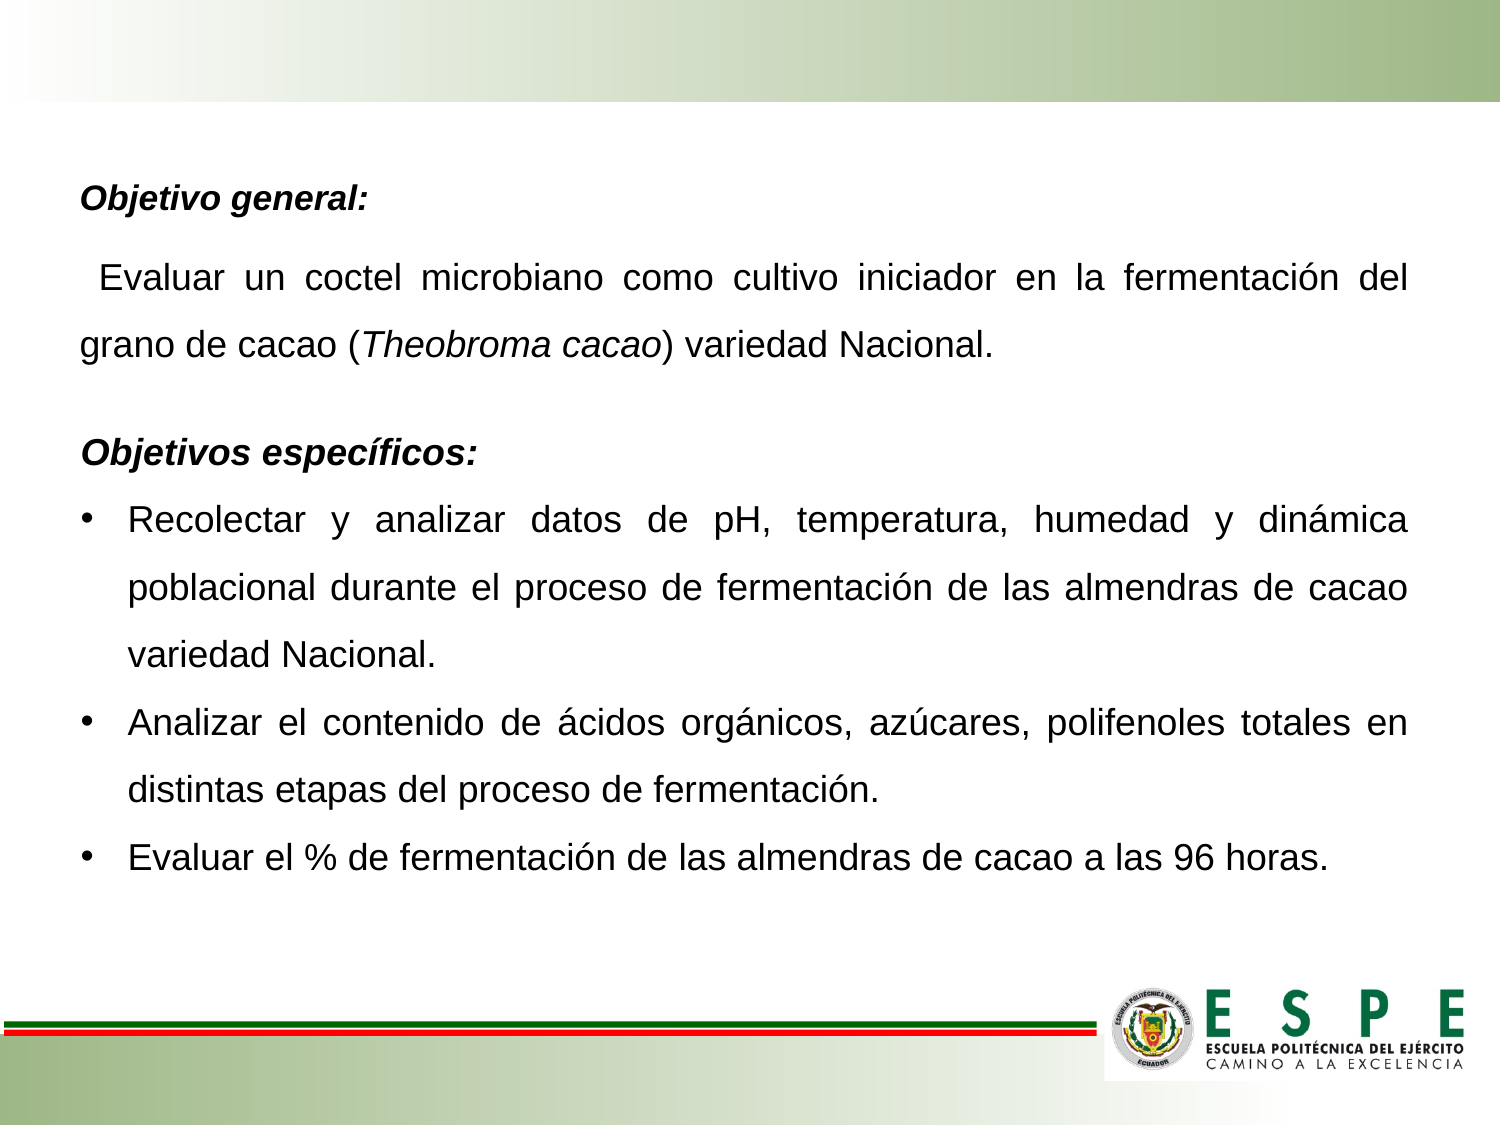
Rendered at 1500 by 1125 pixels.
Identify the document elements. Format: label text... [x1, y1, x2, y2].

text_box Objetivos específicos: Recolectar y analizar datos de pH, temperatura, humedad y dinámica poblacional durante el proceso de fermentación de las almendras de cacao variedad Nacional. Analizar el contenido de ácidos orgánicos, azúcares, polifenoles totales en distintas etapas del proceso de fermentación. Evaluar el % de fermentación de las almendras de cacao a las 96 horas. [65, 375, 1424, 886]
text_box Objetivo general: Evaluar un coctel microbiano como cultivo iniciador en la fermentación del grano de cacao (Theobroma cacao) variedad Nacional. [64, 125, 1424, 373]
picture [1104, 976, 1483, 1081]
